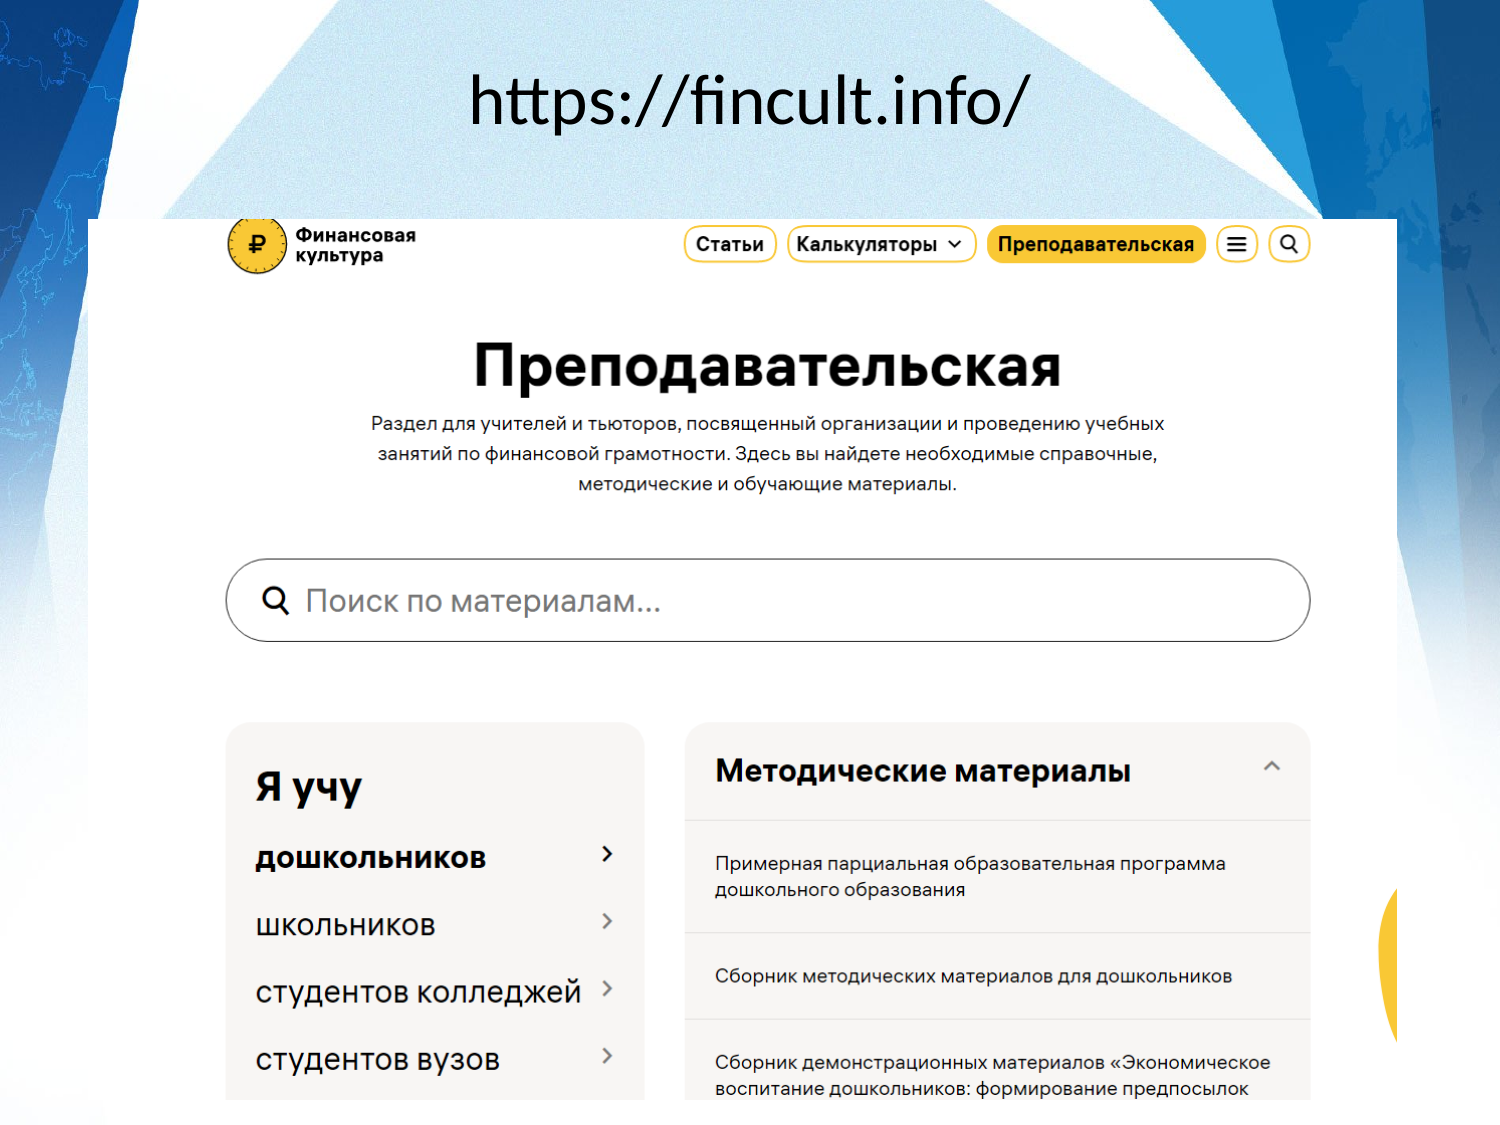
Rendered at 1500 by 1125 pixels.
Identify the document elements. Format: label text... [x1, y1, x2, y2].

picture [0, 0, 1500, 1125]
title https://fincult.info/ [75, 45, 1425, 233]
